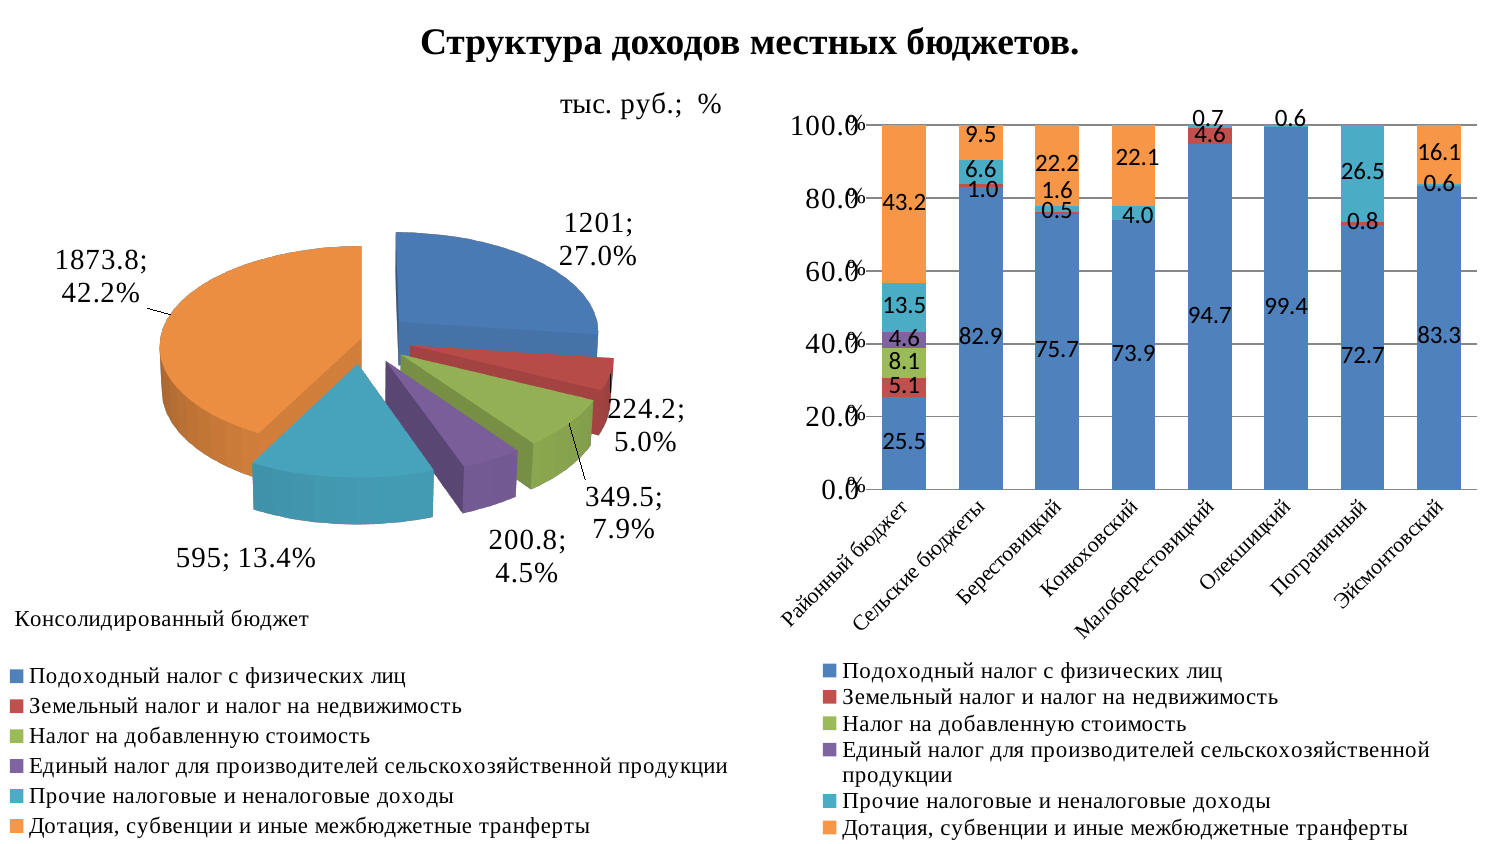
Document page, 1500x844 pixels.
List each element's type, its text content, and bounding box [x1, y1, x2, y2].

chart [762, 90, 1500, 844]
title Структура доходов местных бюджетов. [75, 0, 1425, 80]
chart [0, 79, 738, 844]
